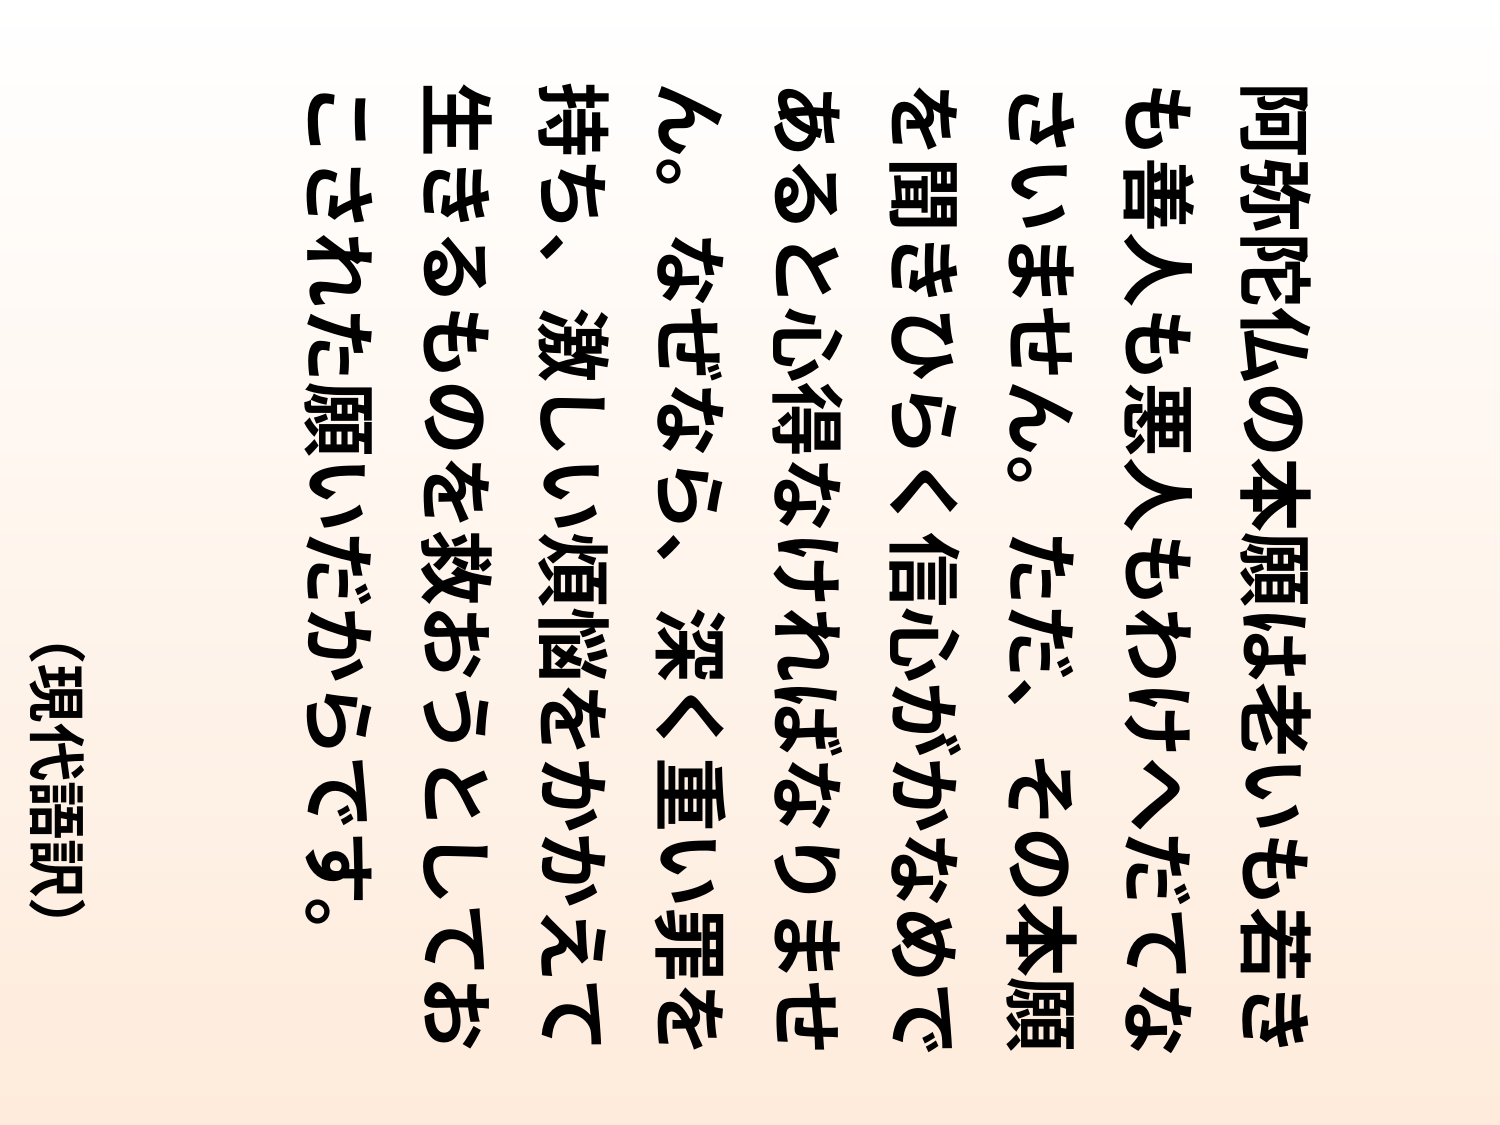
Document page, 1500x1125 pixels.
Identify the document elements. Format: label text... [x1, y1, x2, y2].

text_box 阿弥陀仏の本願は老いも若きも善人も悪人もわけへだてなさいません。ただ、その本願を聞きひらく信心がかなめであると心得なければなりません。なぜなら、深く重い罪を持ち、激しい煩悩をかかえて生きるものを救おうとしておこされた願いだからです。 （現代語訳） [79, 67, 1357, 1107]
